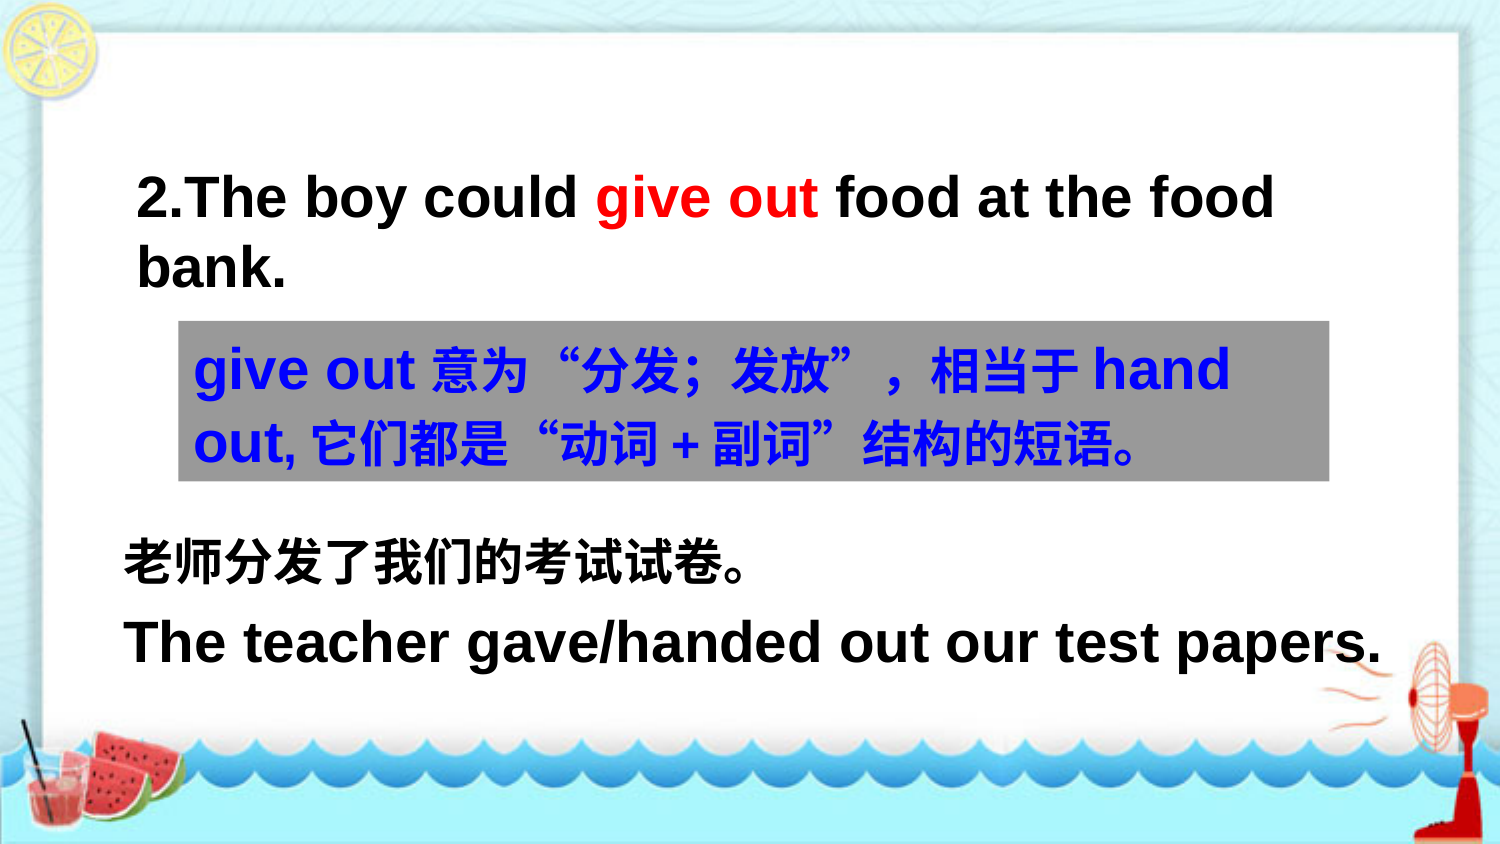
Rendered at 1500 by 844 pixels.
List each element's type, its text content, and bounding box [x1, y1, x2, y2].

text_box 2.The boy could give out food at the food bank. [121, 152, 1353, 307]
text_box 老师分发了我们的考试试卷。 The teacher gave/handed out our test papers. [108, 499, 1400, 682]
picture [0, 0, 1500, 844]
text_box give out意为“分发；发放”，相当于hand out,它们都是“动词+副词”结构的短语。 [178, 320, 1330, 482]
